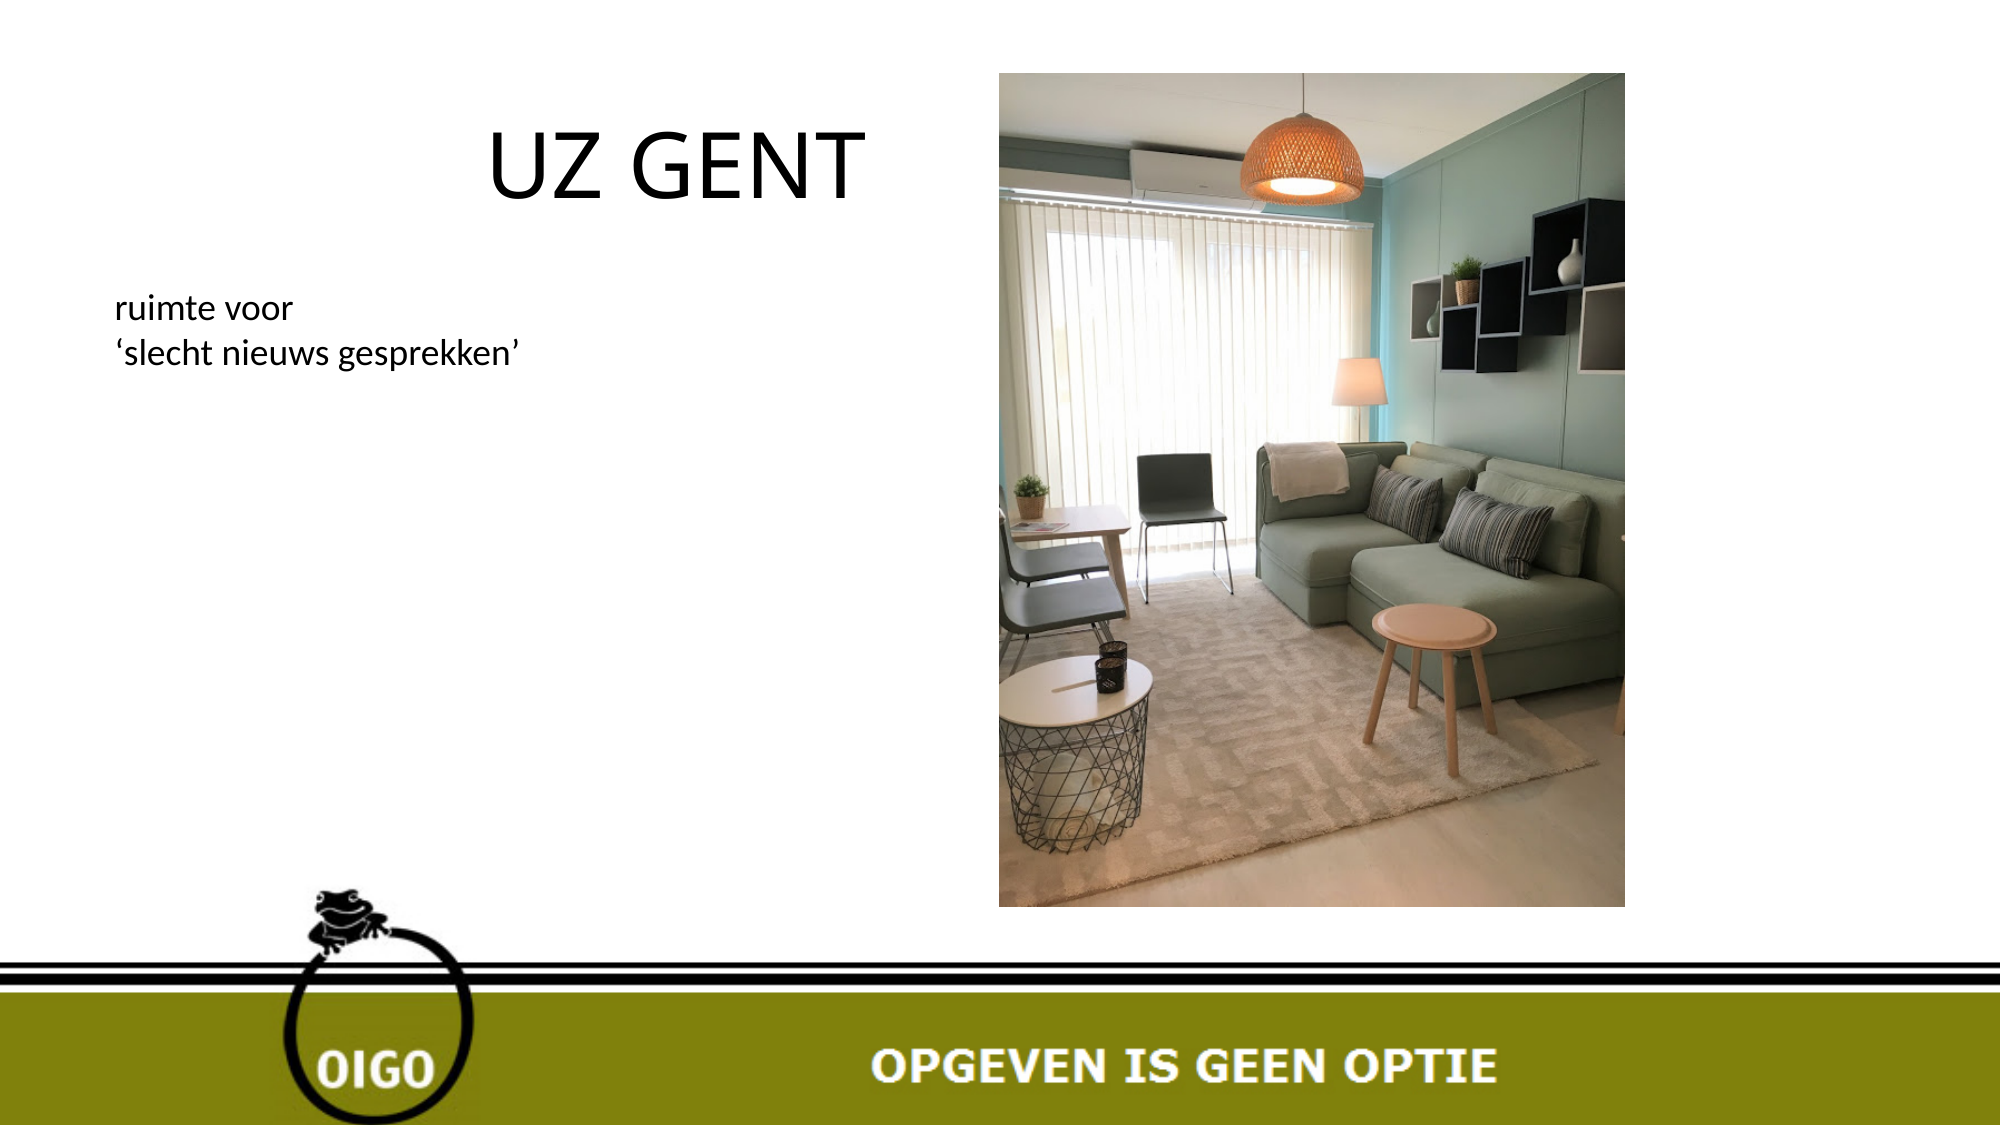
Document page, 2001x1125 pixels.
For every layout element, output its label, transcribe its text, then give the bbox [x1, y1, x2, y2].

title UZ GENT [137, 59, 1863, 278]
text_box ruimte voor ‘slecht nieuws gesprekken’ [99, 185, 536, 381]
picture [0, 73, 2000, 1125]
